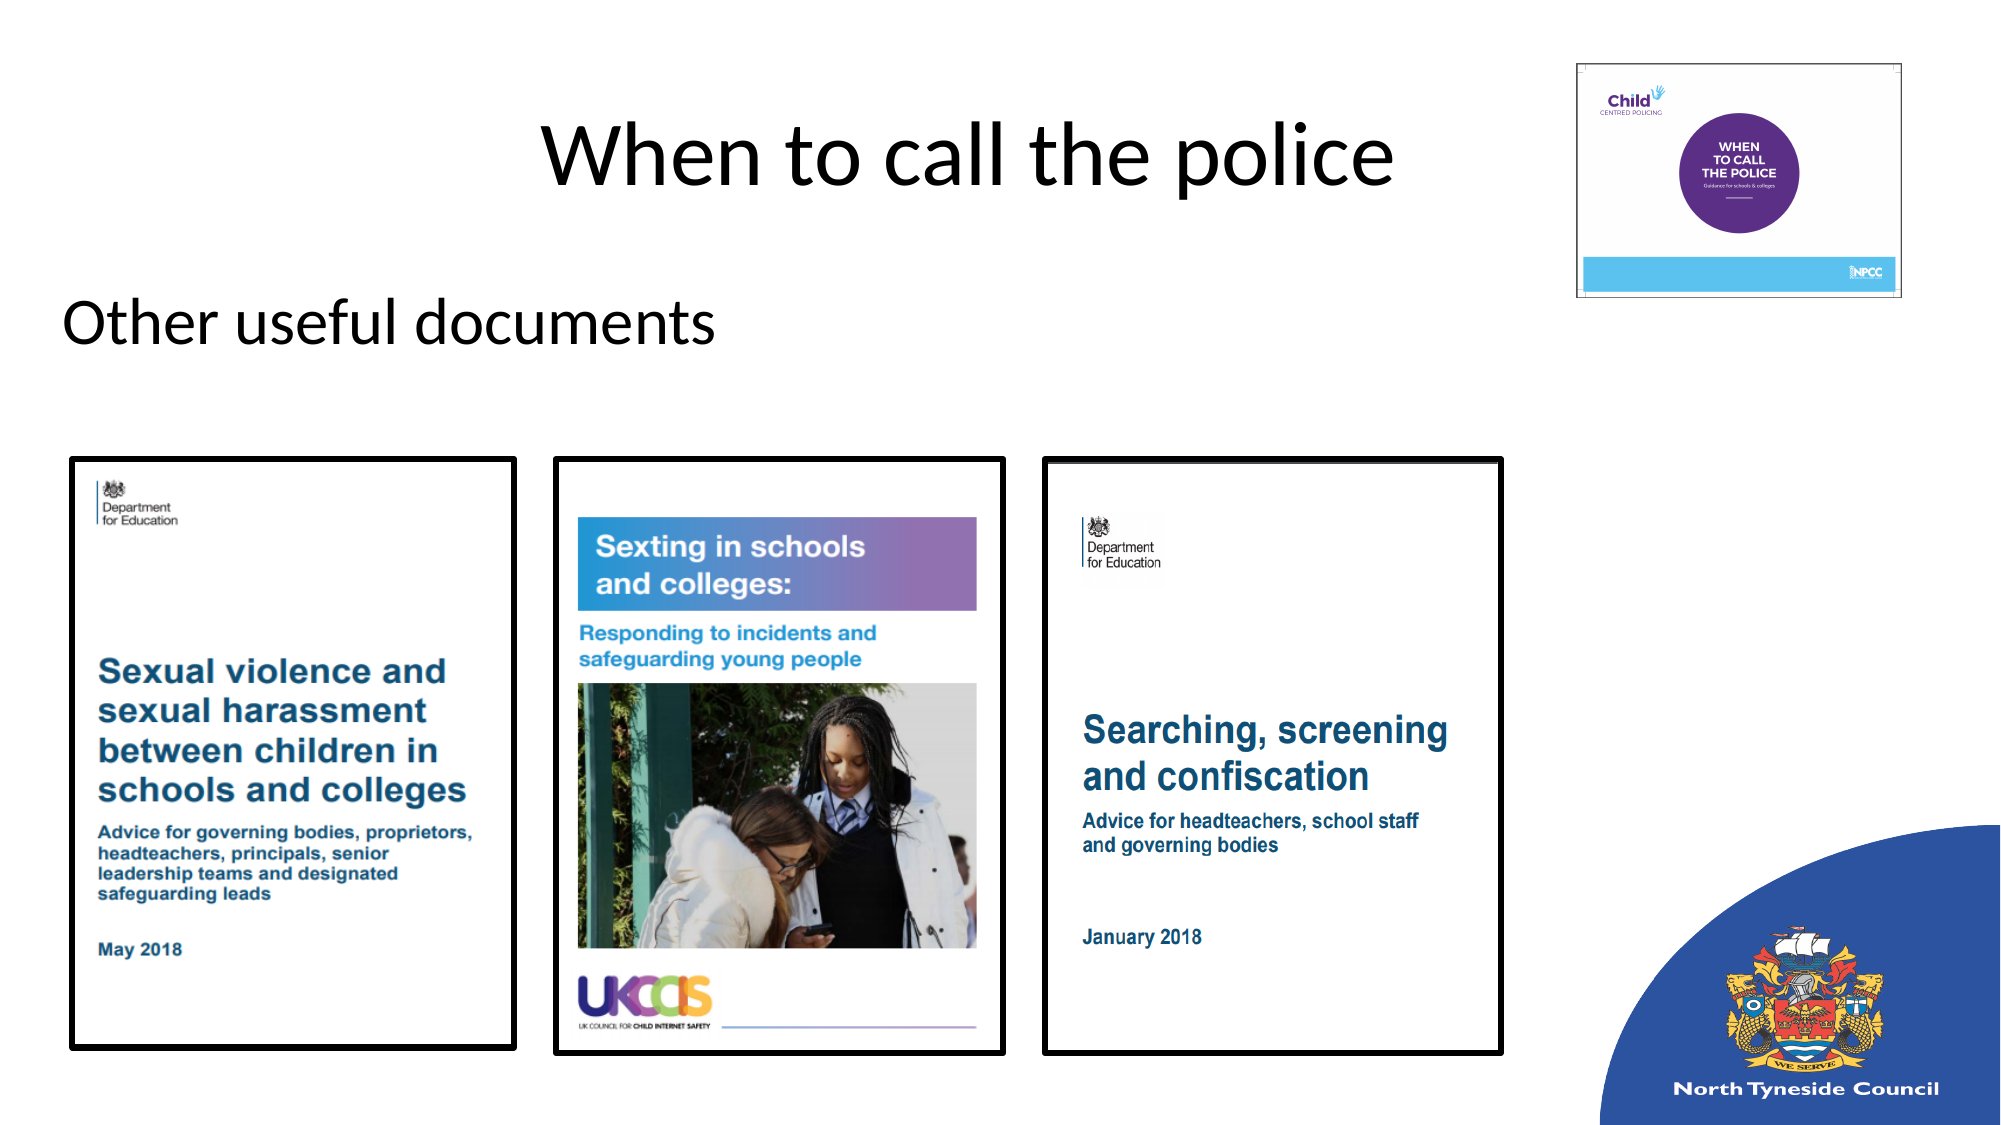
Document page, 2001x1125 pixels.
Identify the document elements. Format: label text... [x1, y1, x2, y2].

picture [1576, 63, 1903, 299]
list Other useful documents [47, 270, 1143, 352]
picture [1599, 825, 2001, 1125]
picture [75, 461, 512, 1045]
picture [1047, 461, 1498, 1051]
picture [558, 461, 1001, 1051]
title When to call the police [75, 86, 1571, 214]
